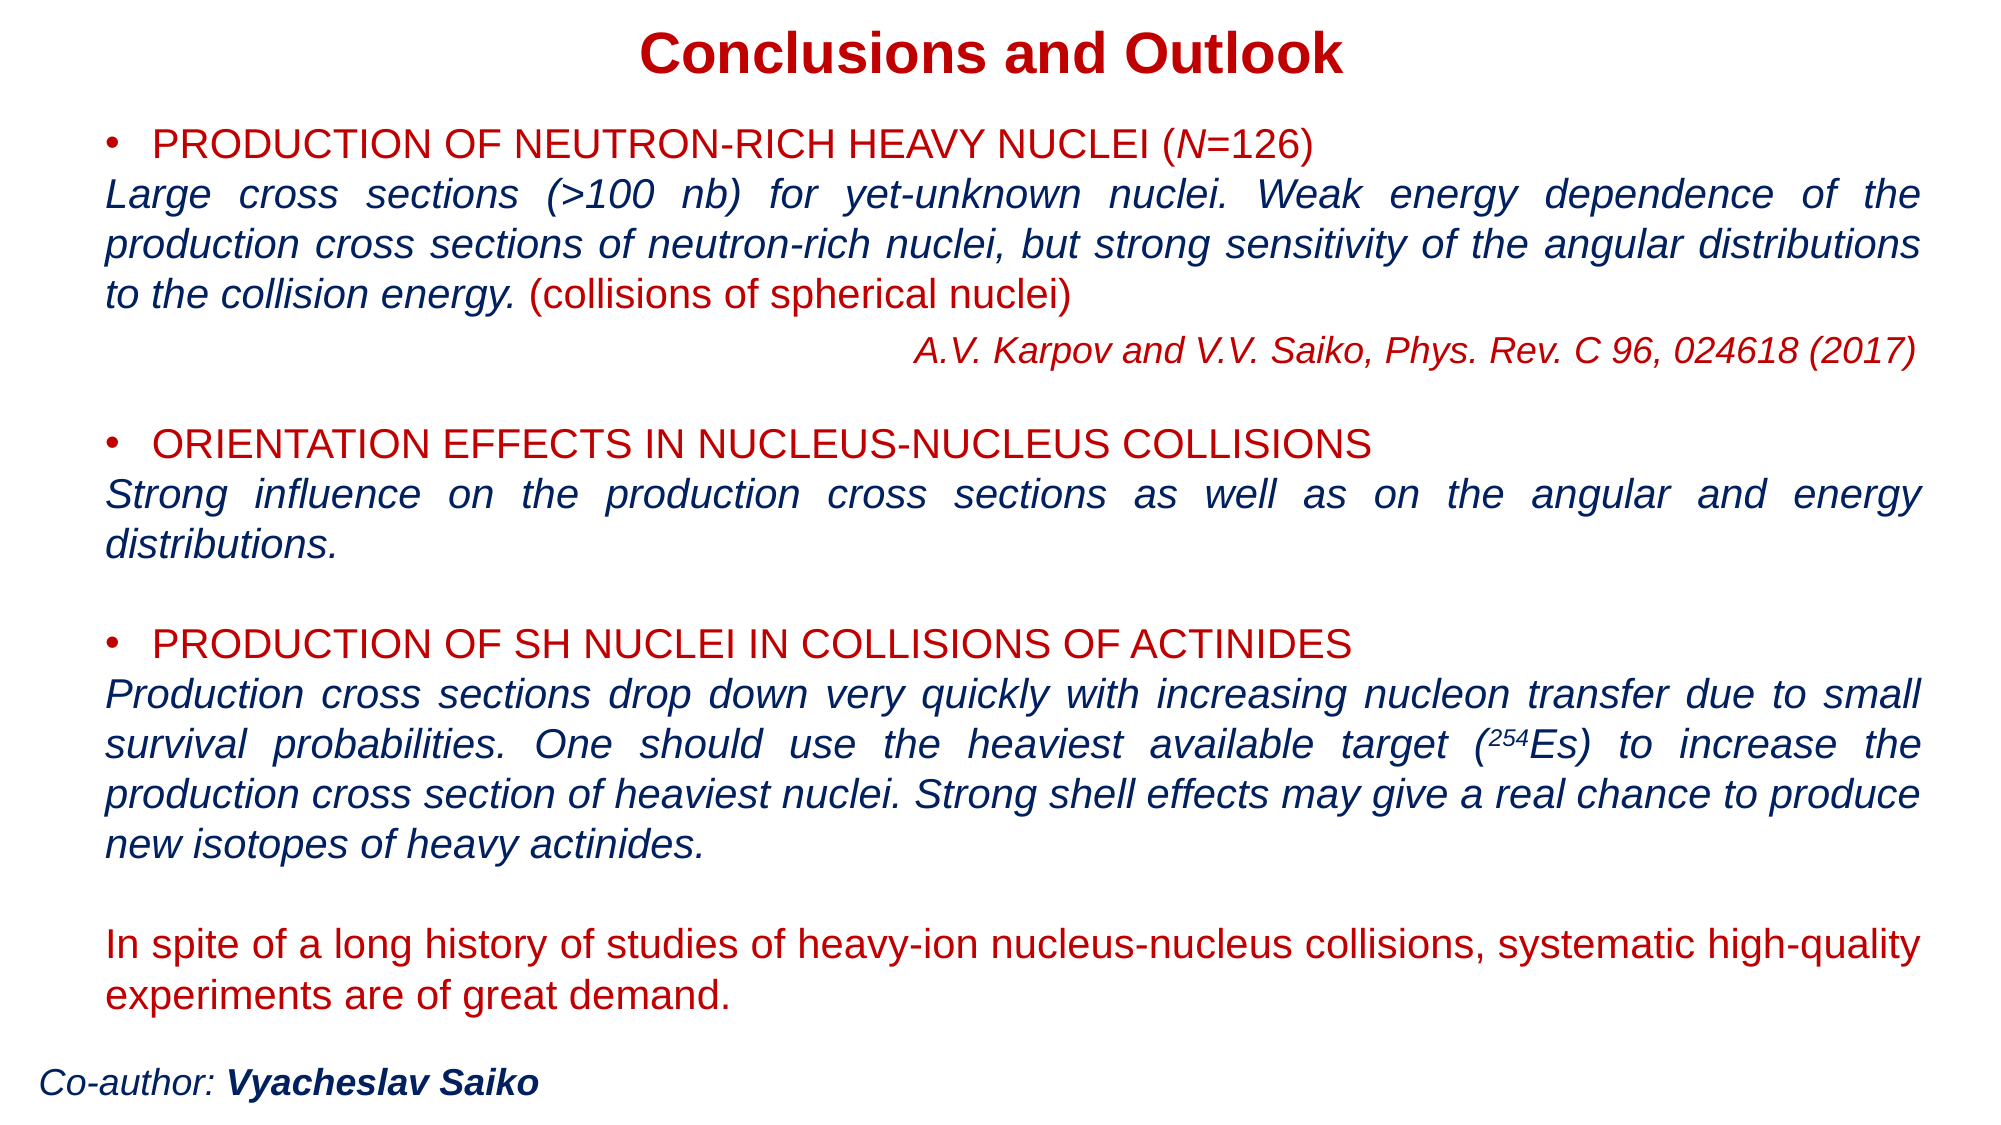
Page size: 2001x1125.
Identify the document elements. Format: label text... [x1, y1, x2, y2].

text_box Co-author: Vyacheslav Saiko [24, 1050, 555, 1110]
title Conclusions and Outlook [129, 16, 1855, 94]
text_box PRODUCTION OF NEUTRON-RICH HEAVY NUCLEI (N=126) Large cross sections (>100 nb) for yet-unknown nuclei. Weak energy dependence of the production cross sections of neutron-rich nuclei, but strong sensitivity of the angular distributions to the collision energy. (collisions of spherical nuclei) ORIENTATION EFFECTS IN NUCLEUS-NUCLEUS COLLISIONS Strong influence on the production cross sections as well as on the angular and energy distributions. PRODUCTION OF SH NUCLEI IN COLLISIONS OF ACTINIDES Production cross sections drop down very quickly with increasing nucleon transfer due to small survival probabilities. One should use the heaviest available target (254Es) to increase the production cross section of heaviest nuclei. Strong shell effects may give a real chance to produce new isotopes of heavy actinides. In spite of a long history of studies of heavy-ion nucleus-nucleus collisions, systematic high-quality experiments are of great demand. [90, 109, 1938, 1025]
text_box A.V. Karpov and V.V. Saiko, Phys. Rev. C 96, 024618 (2017) [899, 318, 1933, 379]
